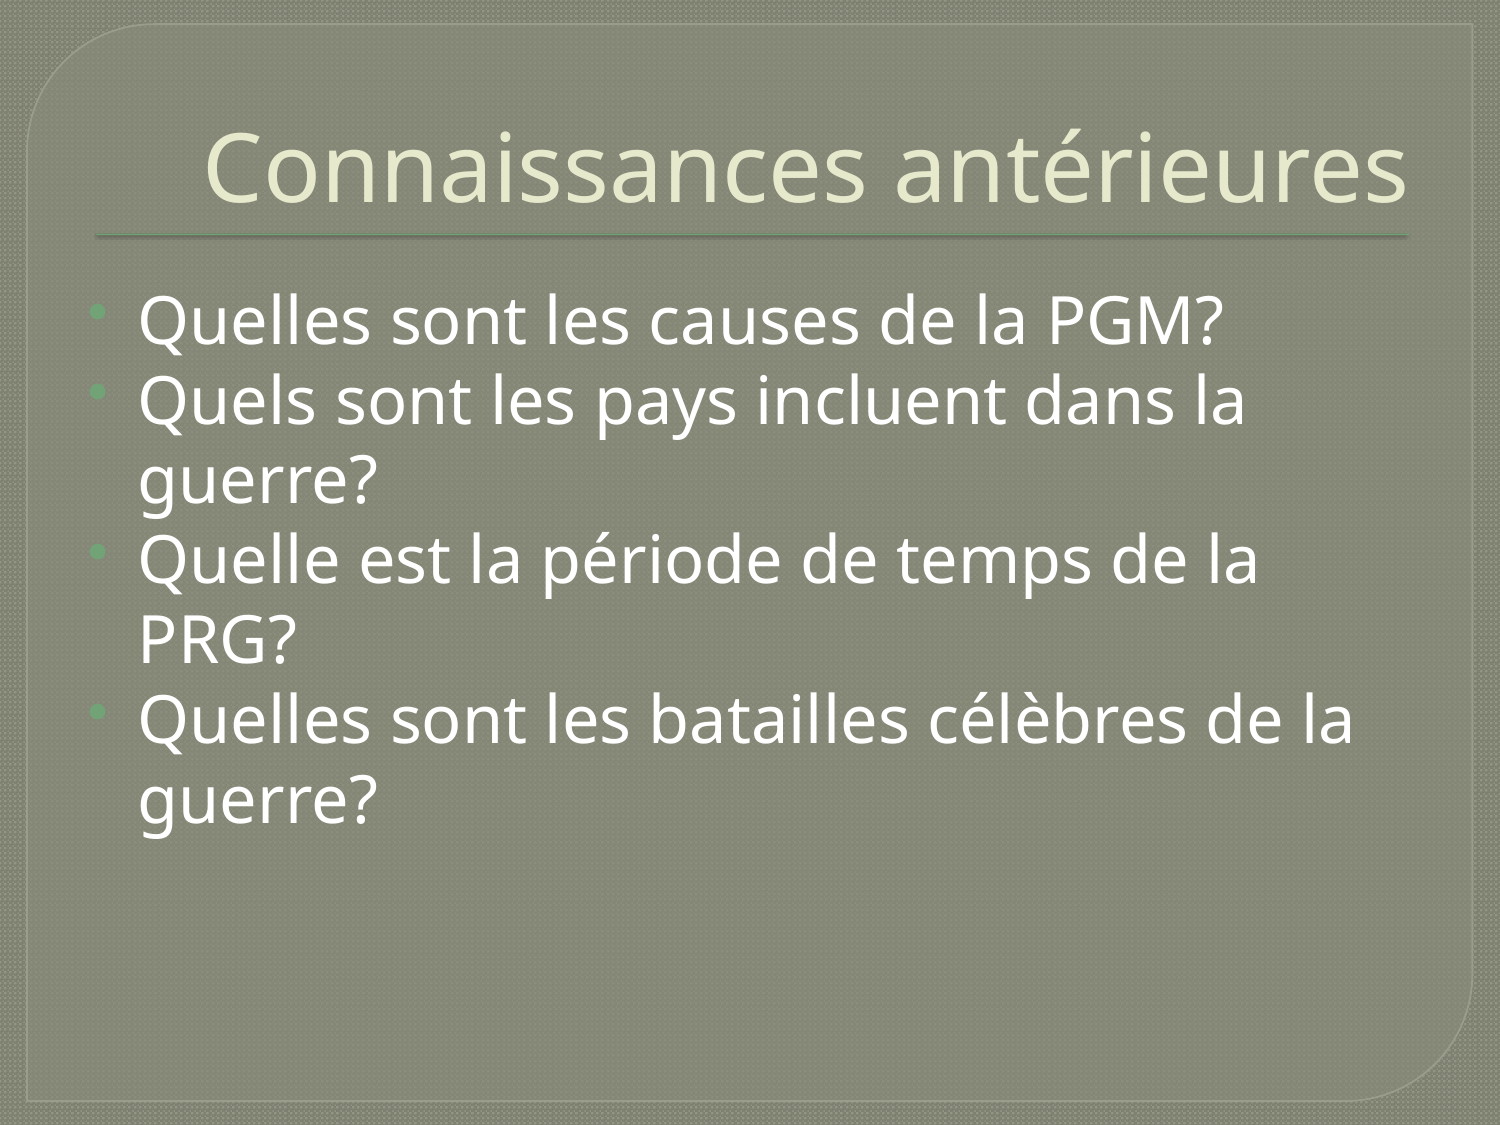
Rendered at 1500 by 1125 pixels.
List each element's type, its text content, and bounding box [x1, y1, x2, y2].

title Connaissances antérieures [75, 41, 1425, 230]
list Quelles sont les causes de la PGM? Quels sont les pays incluent dans la guerre? Quelle est la période de temps de la PRG? Quelles sont les batailles célèbres de la guerre? [75, 270, 1425, 1013]
